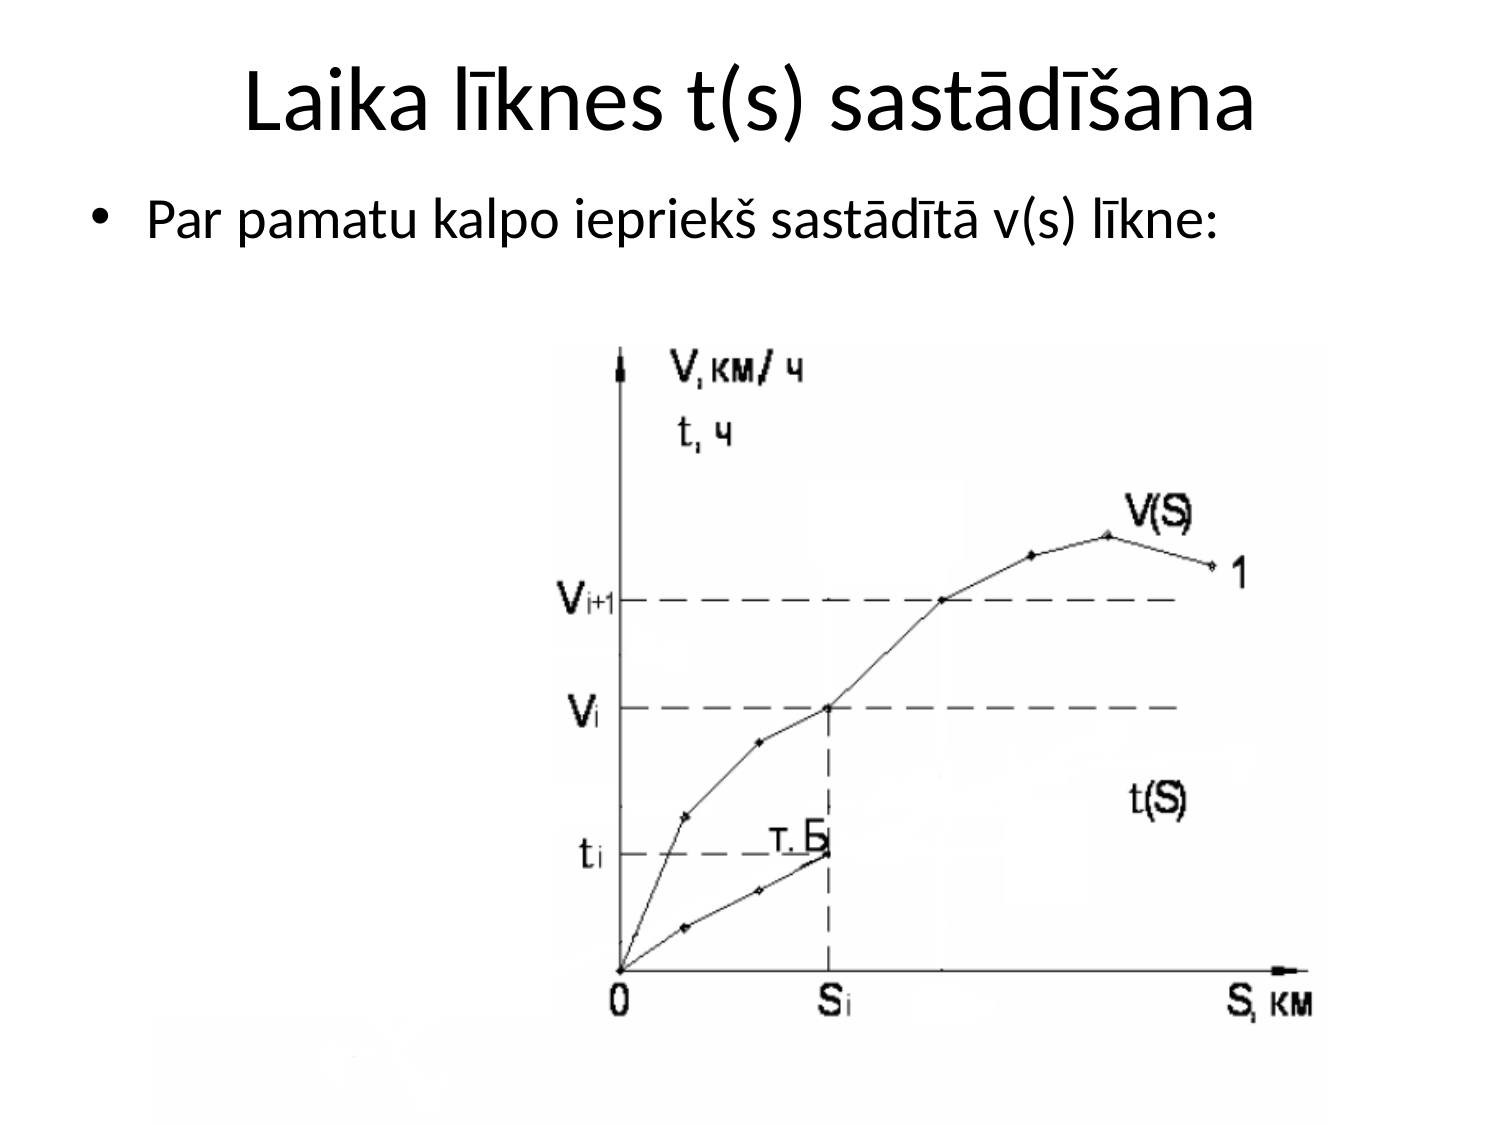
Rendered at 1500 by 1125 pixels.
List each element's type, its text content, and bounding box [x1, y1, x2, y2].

picture [135, 329, 1325, 1125]
list Par pamatu kalpo iepriekš sastādītā v(s) līkne: [75, 172, 1425, 1005]
title Laika līknes t(s) sastādīšana [76, 0, 1427, 188]
